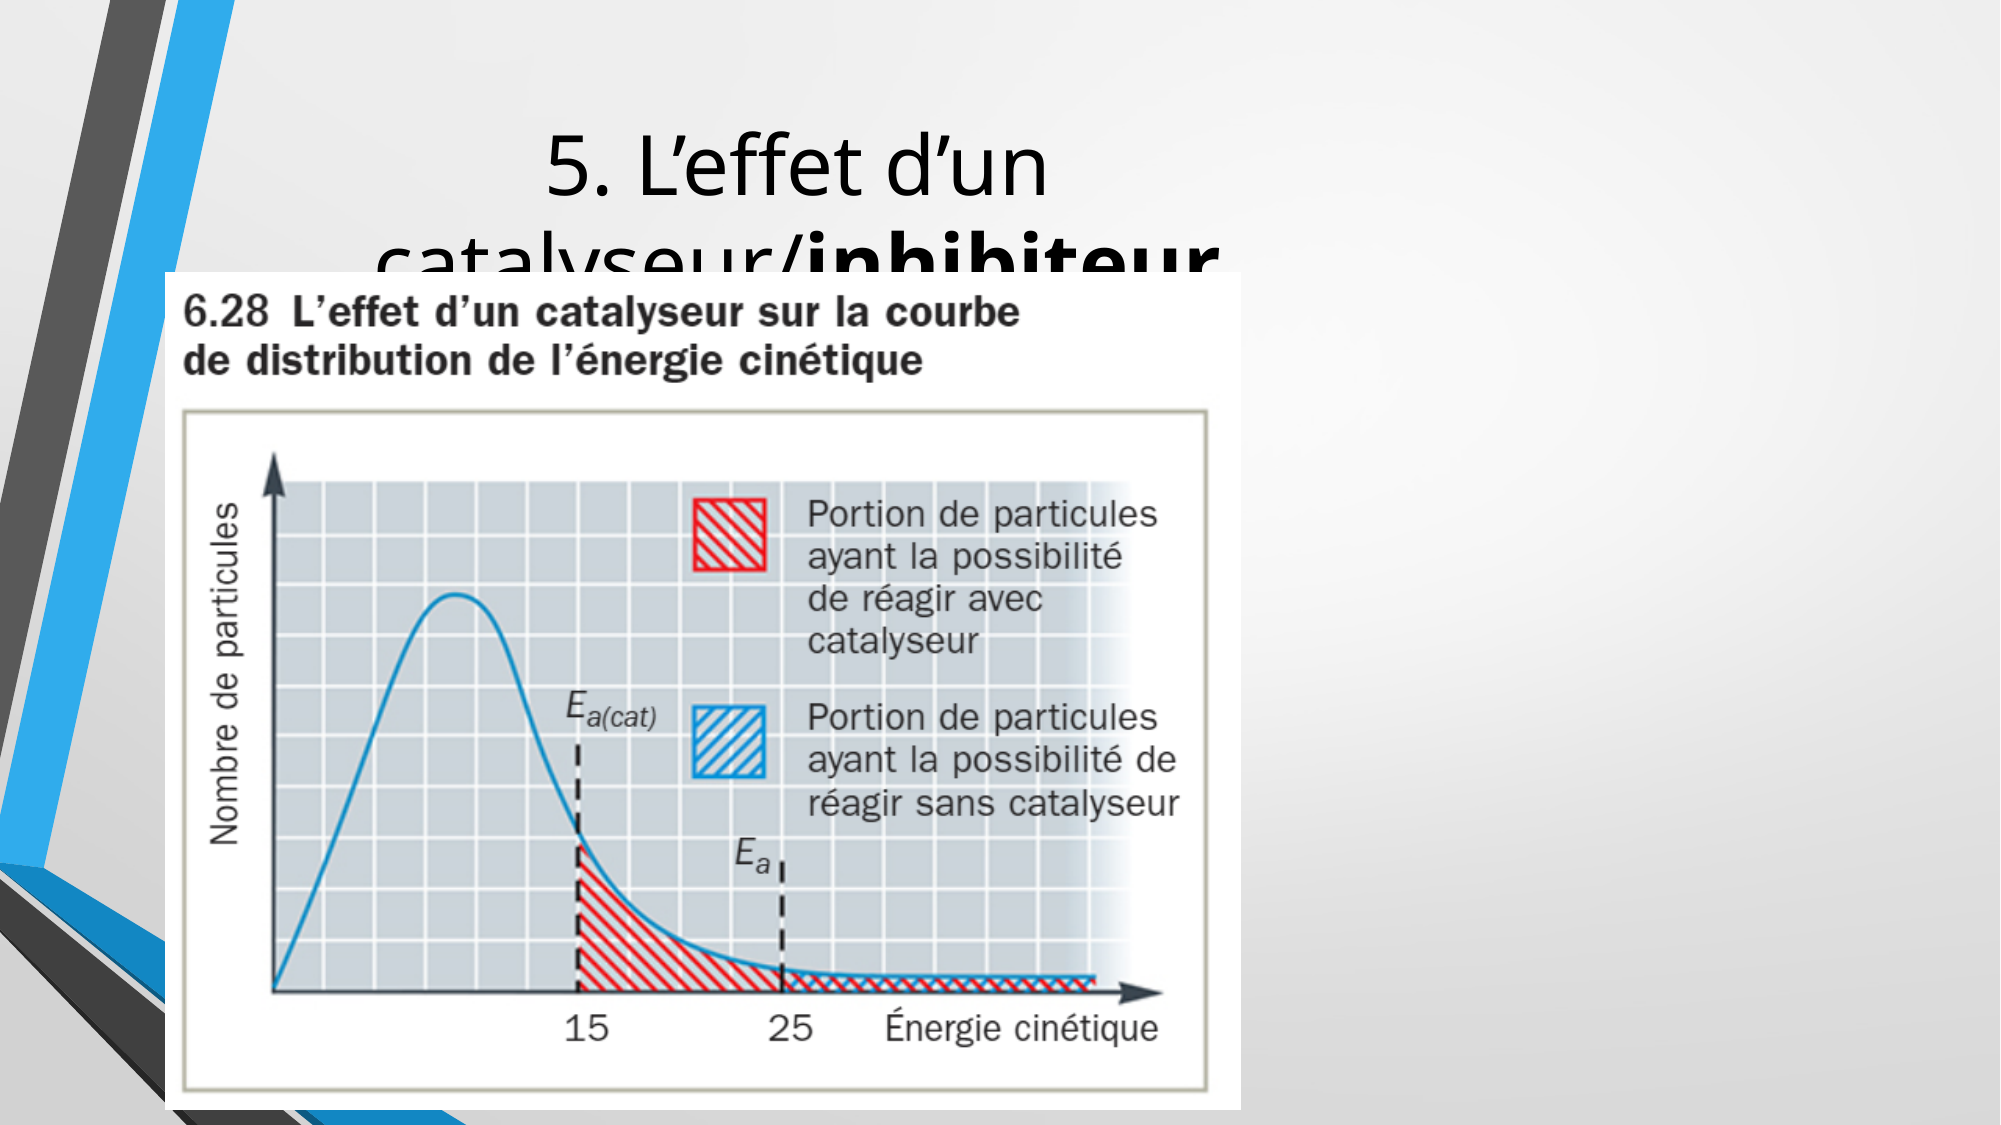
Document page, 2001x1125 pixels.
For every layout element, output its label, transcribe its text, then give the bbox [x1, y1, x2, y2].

picture [165, 271, 1241, 1110]
text_box 5. L’effet d’un catalyseur/inhibiteur [165, 49, 1430, 375]
